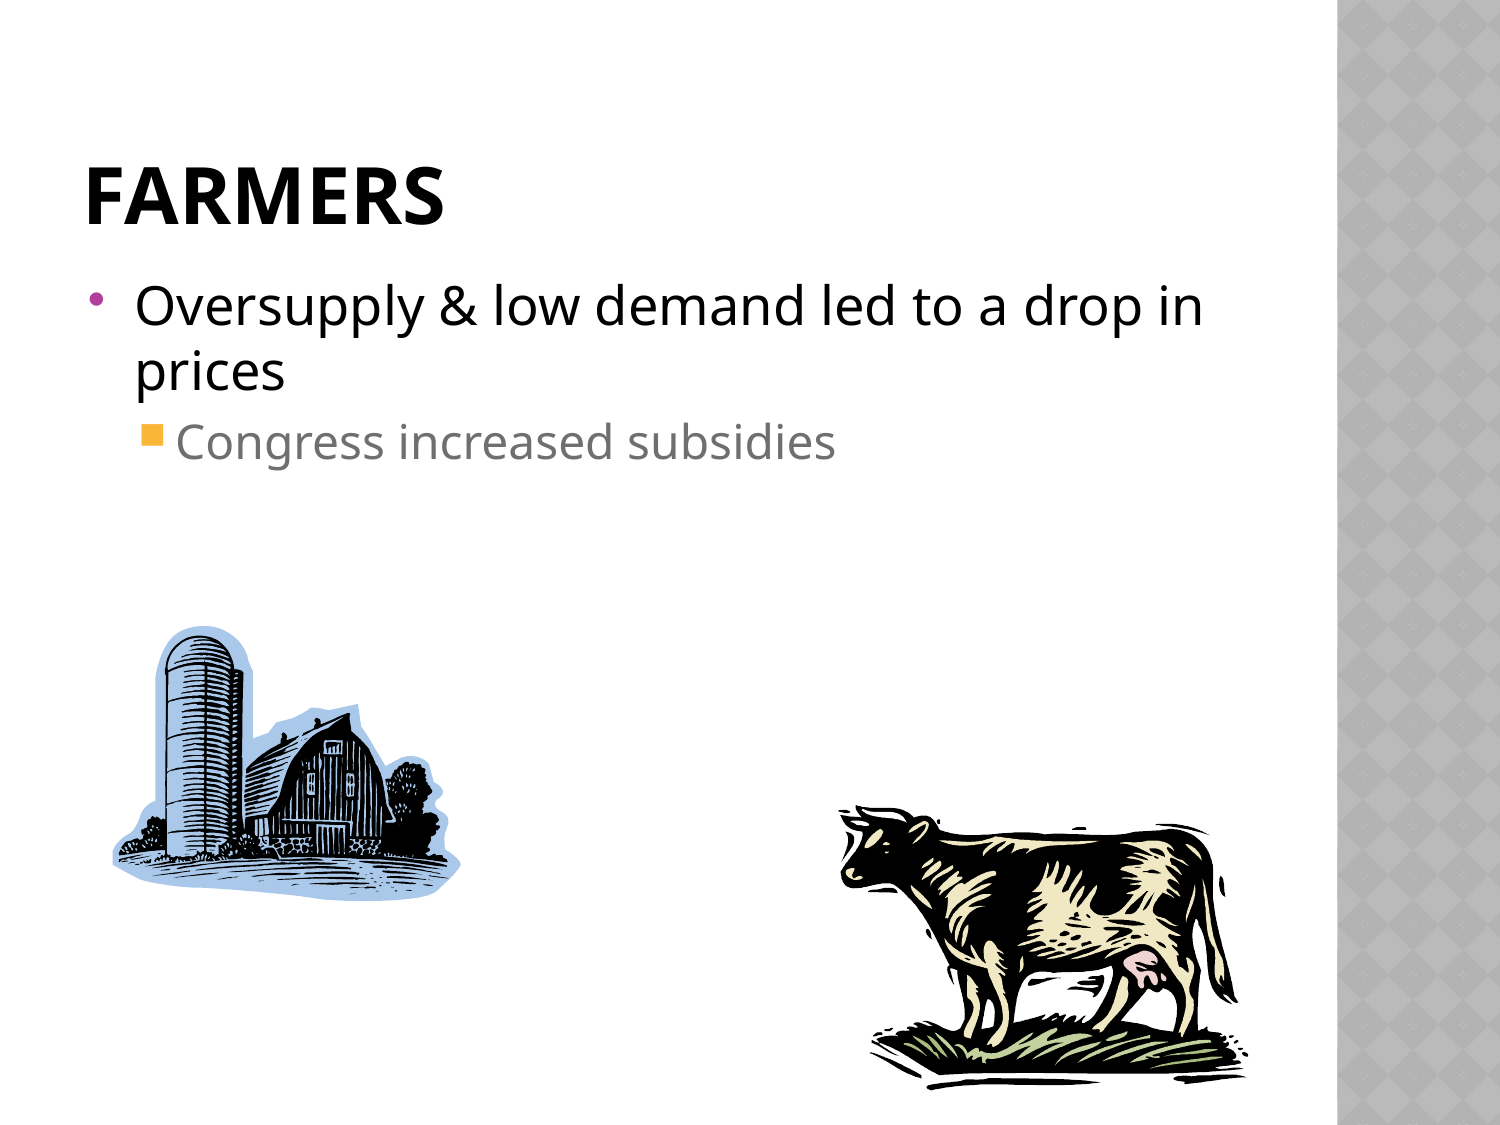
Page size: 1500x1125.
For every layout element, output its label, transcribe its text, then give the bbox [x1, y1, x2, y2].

title Farmers [75, 52, 1263, 240]
picture [837, 799, 1254, 1096]
picture [112, 624, 463, 905]
list Oversupply & low demand led to a drop in prices Congress increased subsidies [75, 264, 1263, 1059]
